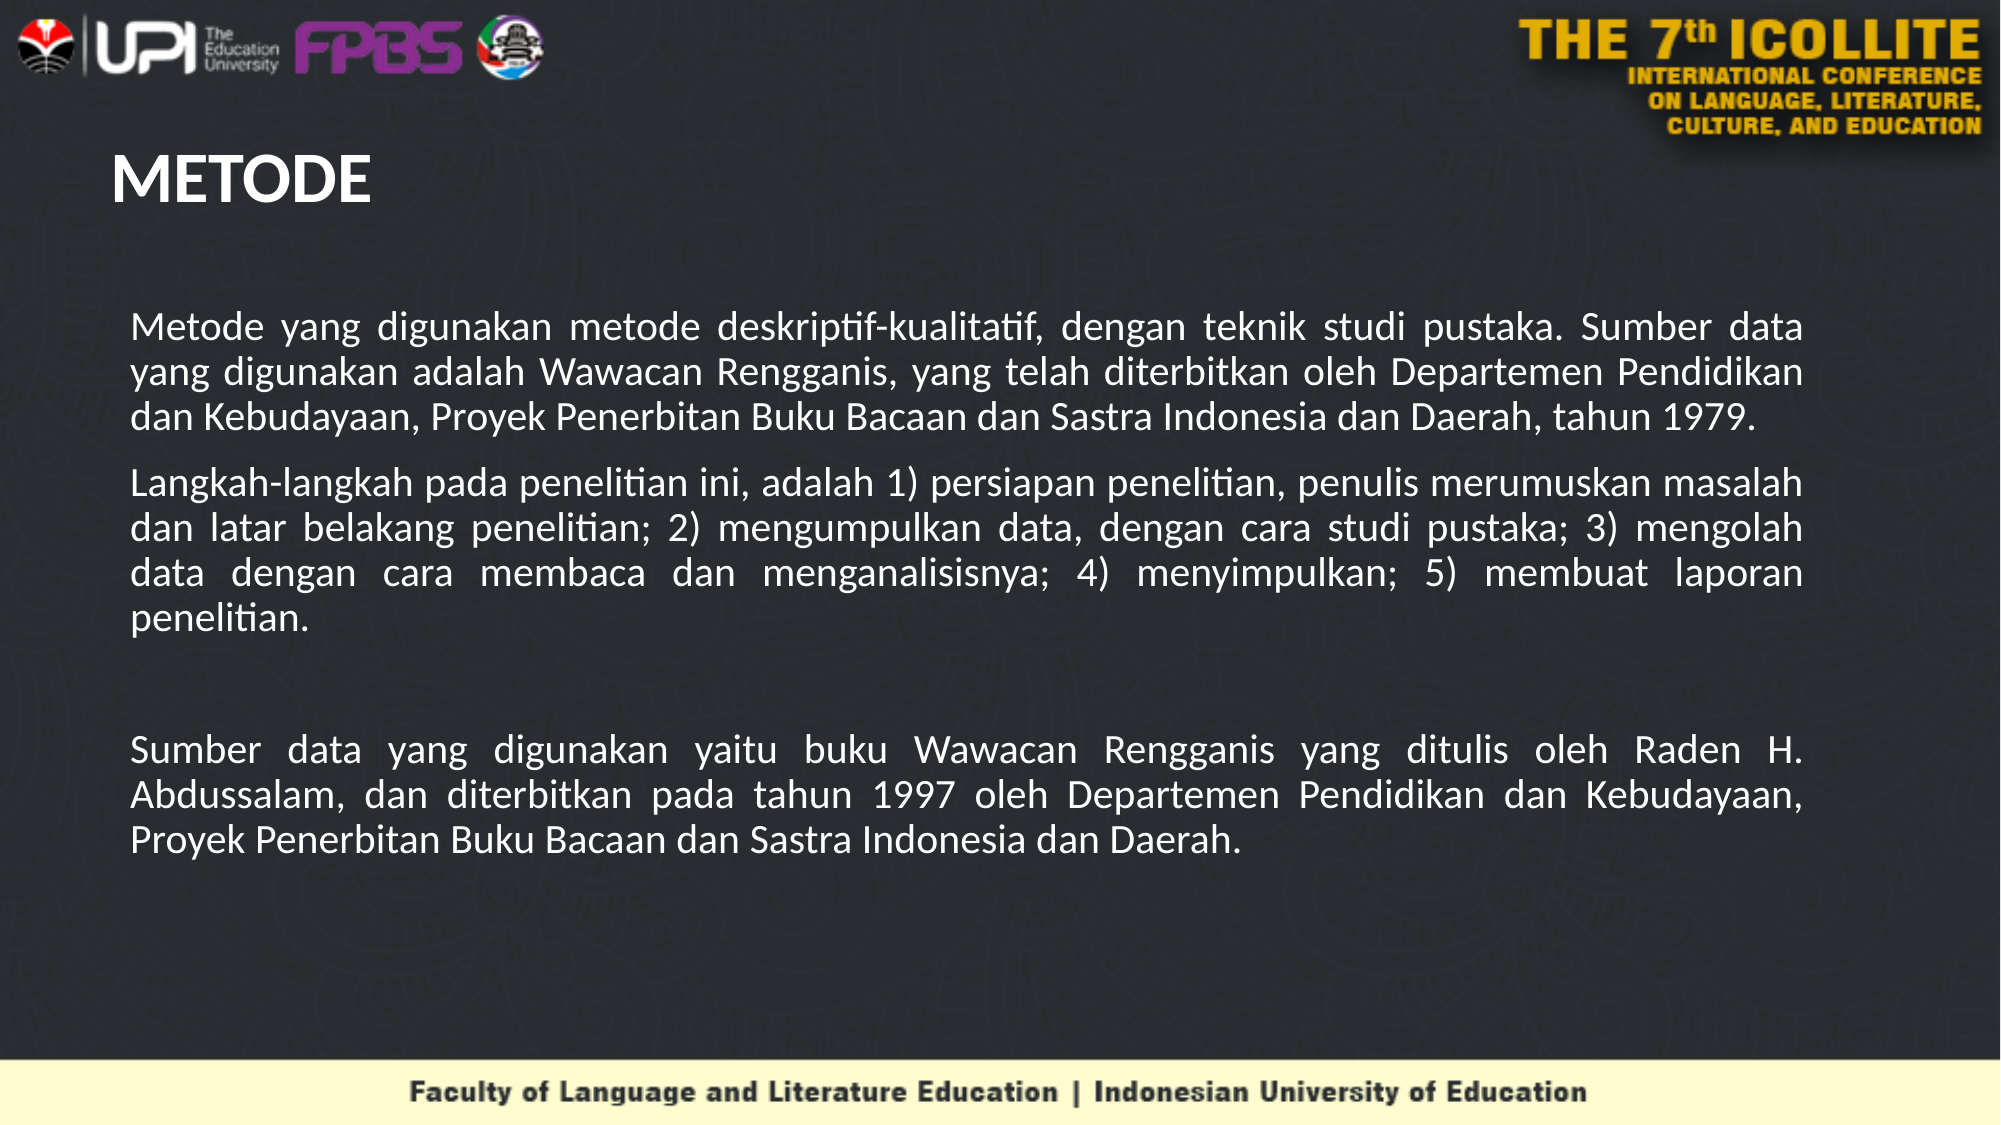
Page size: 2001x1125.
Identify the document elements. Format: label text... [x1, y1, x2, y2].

title METODE [95, 131, 1821, 226]
picture [0, 0, 2001, 1125]
list Metode yang digunakan metode deskriptif-kualitatif, dengan teknik studi pustaka. Sumber data yang digunakan adalah Wawacan Rengganis, yang telah diterbitkan oleh Departemen Pendidikan dan Kebudayaan, Proyek Penerbitan Buku Bacaan dan Sastra Indonesia dan Daerah, tahun 1979. Langkah-langkah pada penelitian ini, adalah 1) persiapan penelitian, penulis merumuskan masalah dan latar belakang penelitian; 2) mengumpulkan data, dengan cara studi pustaka; 3) mengolah data dengan cara membaca dan menganalisisnya; 4) menyimpulkan; 5) membuat laporan penelitian. Sumber data yang digunakan yaitu buku Wawacan Rengganis yang ditulis oleh Raden H. Abdussalam, dan diterbitkan pada tahun 1997 oleh Departemen Pendidikan dan Kebudayaan, Proyek Penerbitan Buku Bacaan dan Sastra Indonesia dan Daerah. [115, 225, 1821, 940]
